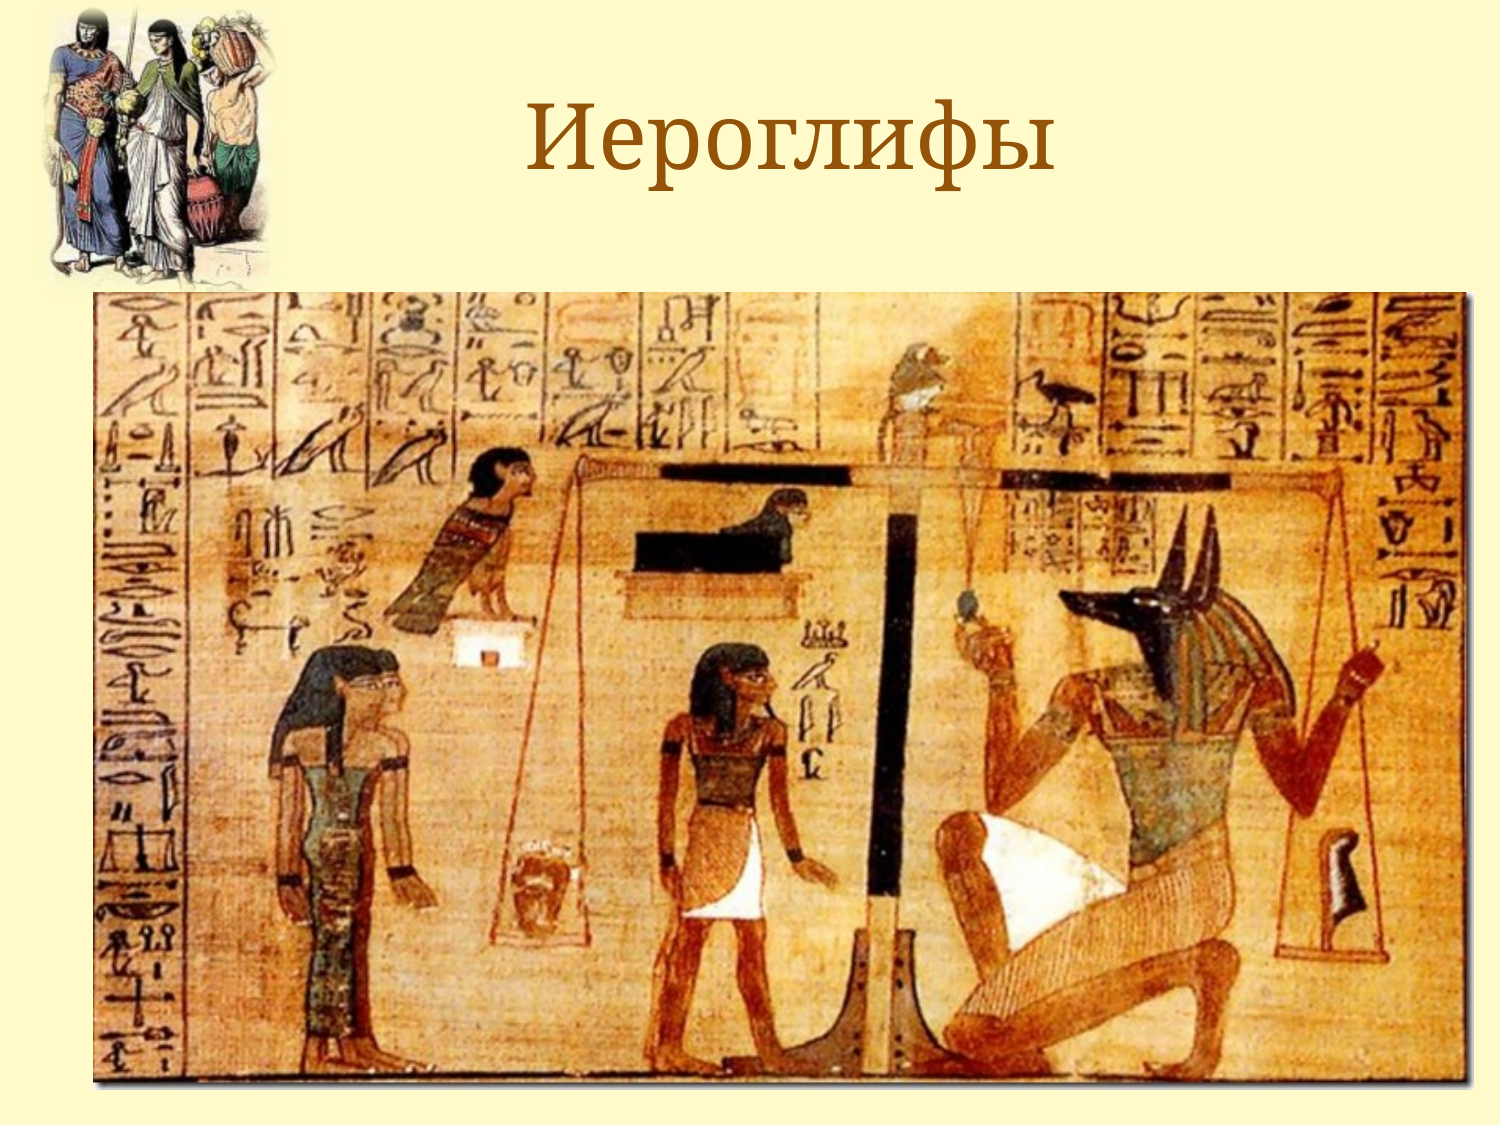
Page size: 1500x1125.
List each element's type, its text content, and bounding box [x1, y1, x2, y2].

text_box Иероглифы [398, 70, 1207, 195]
picture [37, 1, 1474, 1090]
